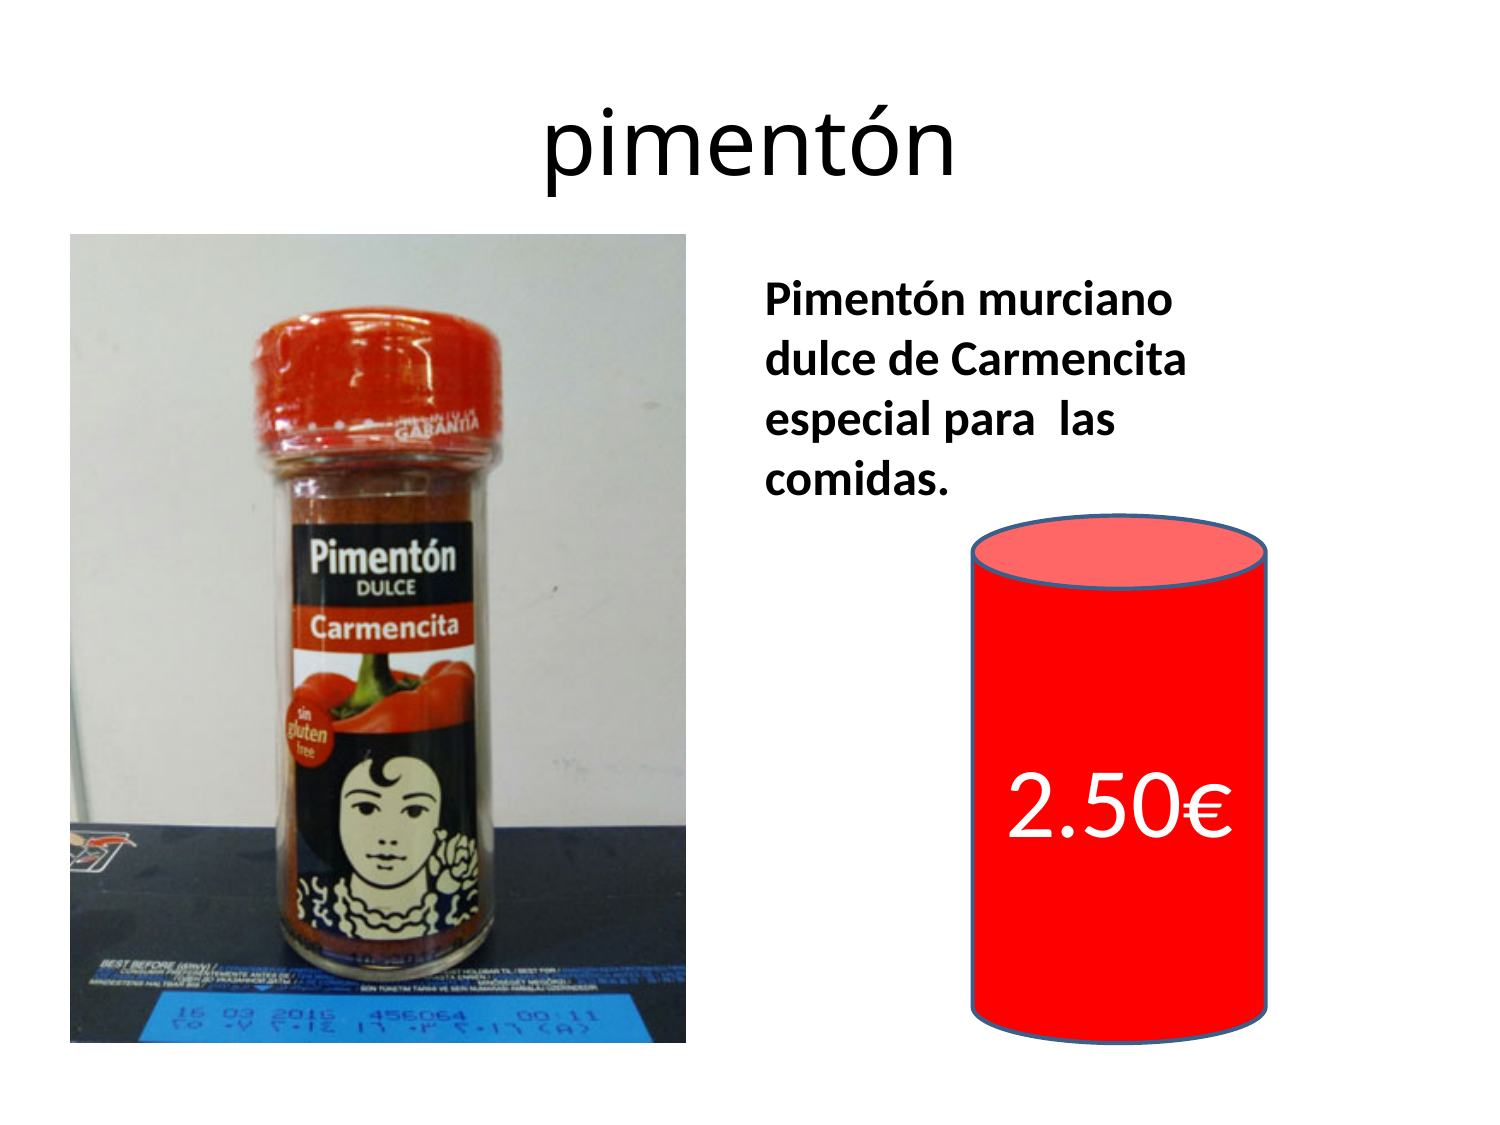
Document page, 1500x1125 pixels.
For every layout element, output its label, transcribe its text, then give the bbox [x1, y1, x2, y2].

text_box Pimentón murciano dulce de Carmencita especial para las comidas. [750, 257, 1301, 513]
title pimentón [75, 45, 1425, 233]
text_box 2.50€ [970, 513, 1268, 1046]
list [70, 234, 686, 1044]
